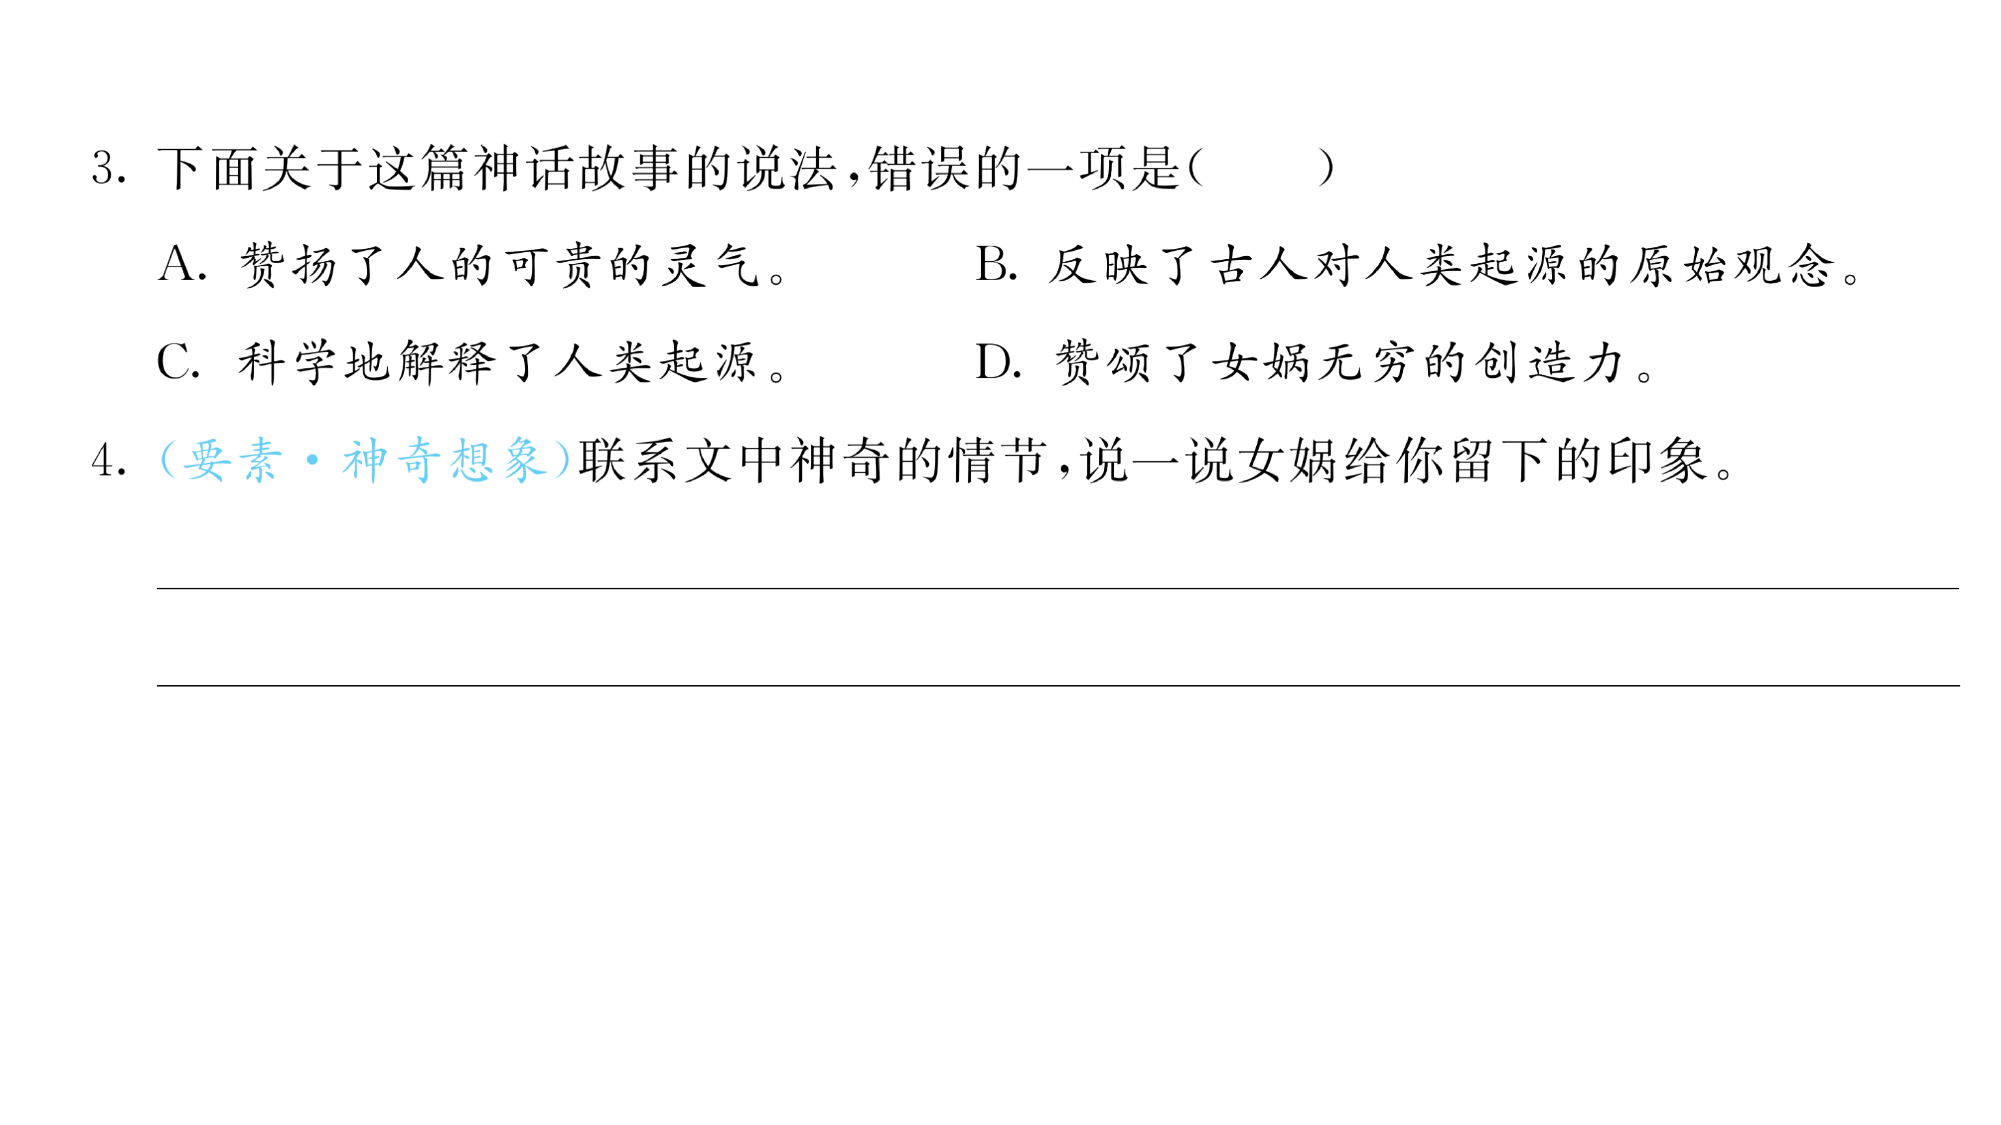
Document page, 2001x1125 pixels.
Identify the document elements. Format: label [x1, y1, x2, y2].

picture [87, 117, 1979, 691]
